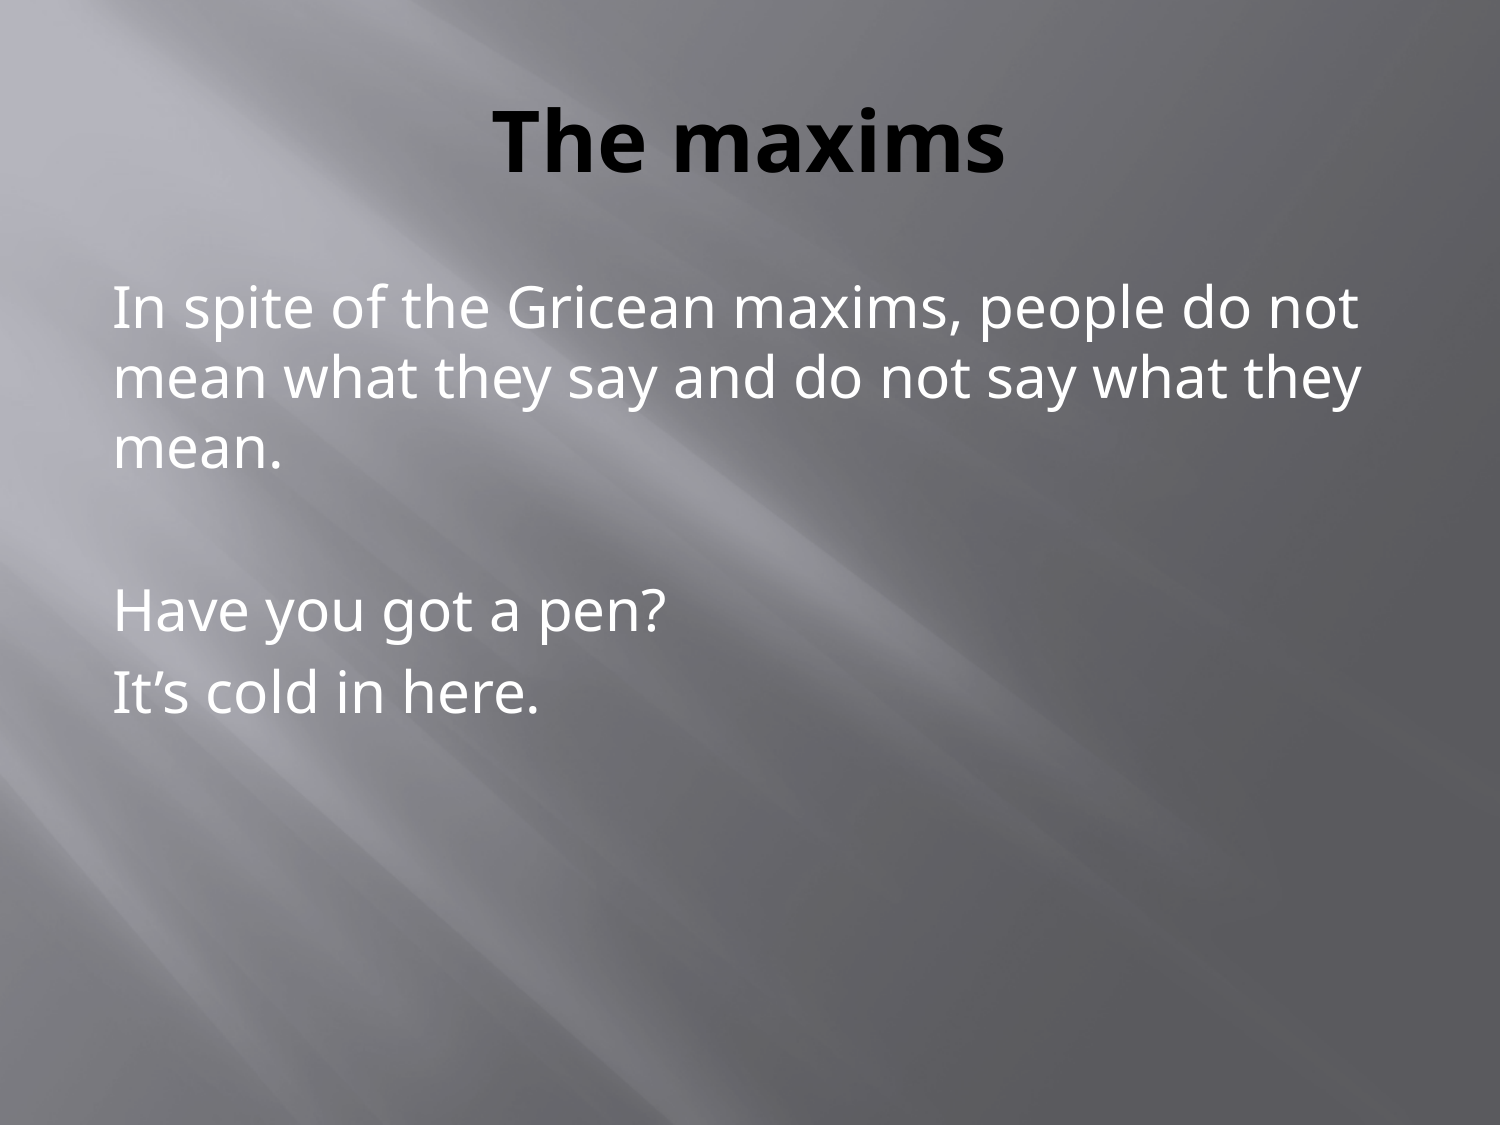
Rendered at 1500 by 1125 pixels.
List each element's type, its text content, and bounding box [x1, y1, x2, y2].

title The maxims [75, 45, 1425, 233]
list In spite of the Gricean maxims, people do not mean what they say and do not say what they mean. Have you got a pen? It’s cold in here. [75, 262, 1425, 1035]
